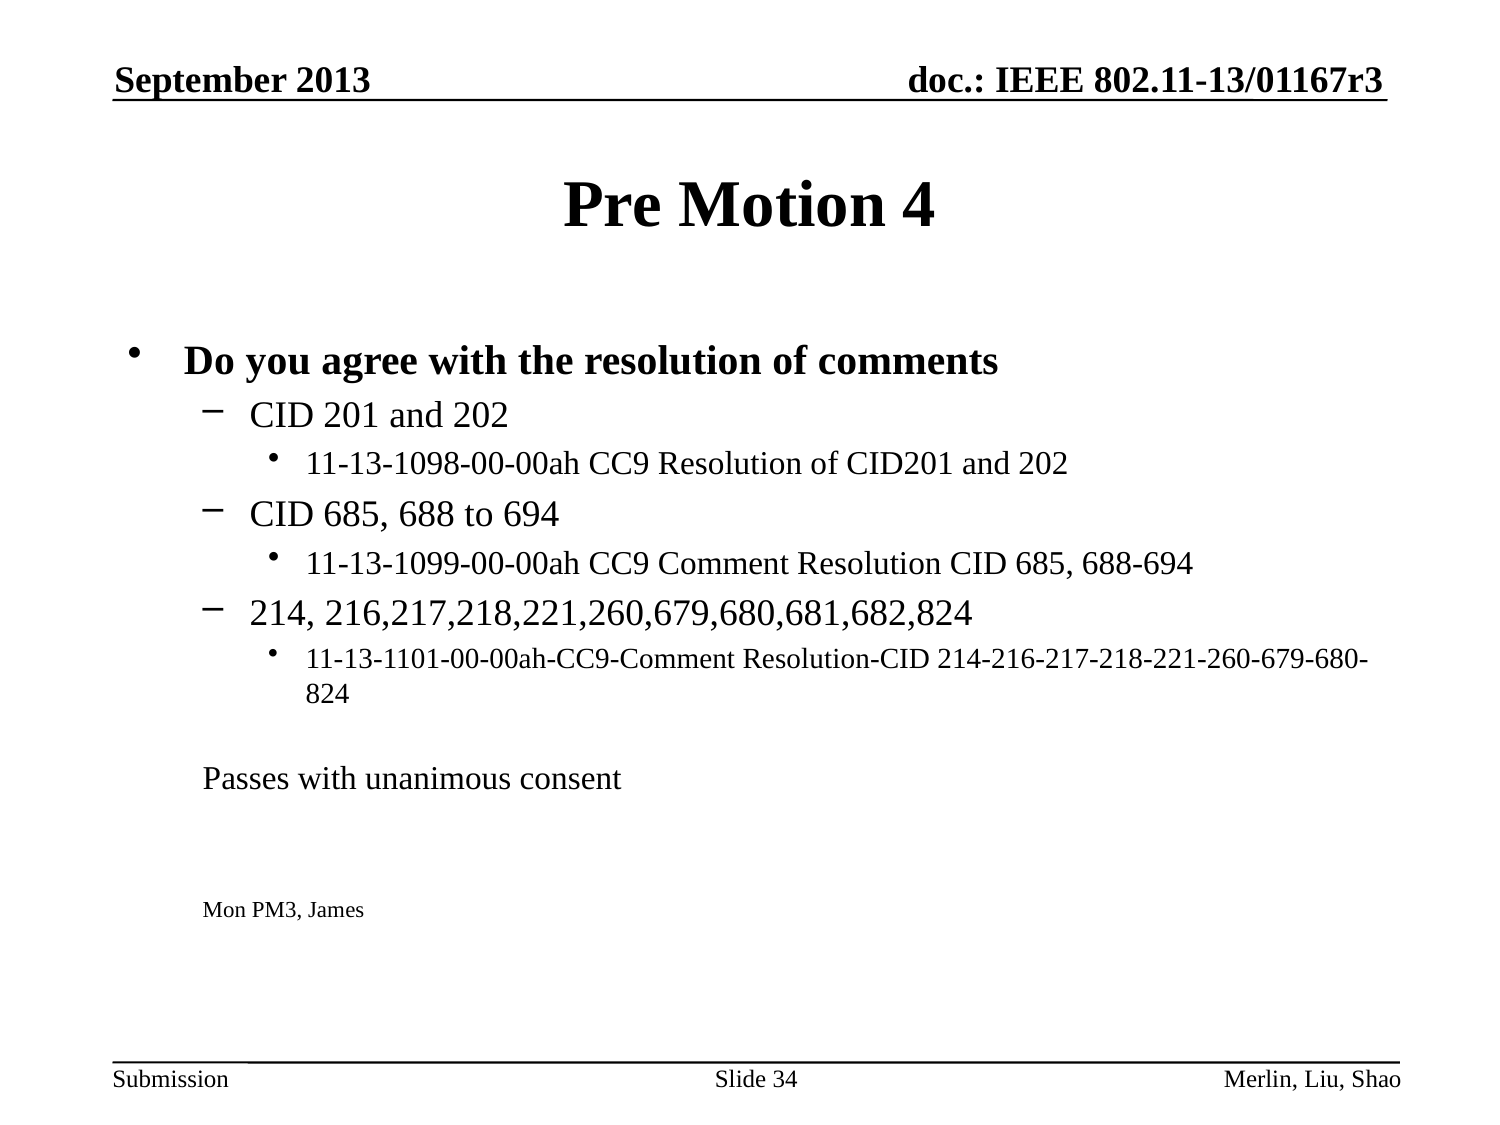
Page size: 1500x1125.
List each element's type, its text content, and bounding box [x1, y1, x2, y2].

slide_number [114, 54, 413, 101]
title Pre Motion 4 [112, 112, 1388, 288]
footer Merlin, Liu, Shao [1221, 1061, 1402, 1093]
slide_number Slide 34 [712, 1061, 800, 1093]
list Do you agree with the resolution of comments CID 201 and 202 11-13-1098-00-00ah CC9 Resolution of CID201 and 202 CID 685, 688 to 694 11-13-1099-00-00ah CC9 Comment Resolution CID 685, 688-694 214, 216,217,218,221,260,679,680,681,682,824 11-13-1101-00-00ah-CC9-Comment Resolution-CID 214-216-217-218-221-260-679-680-824 Passes with unanimous consent Mon PM3, James [112, 324, 1388, 1001]
